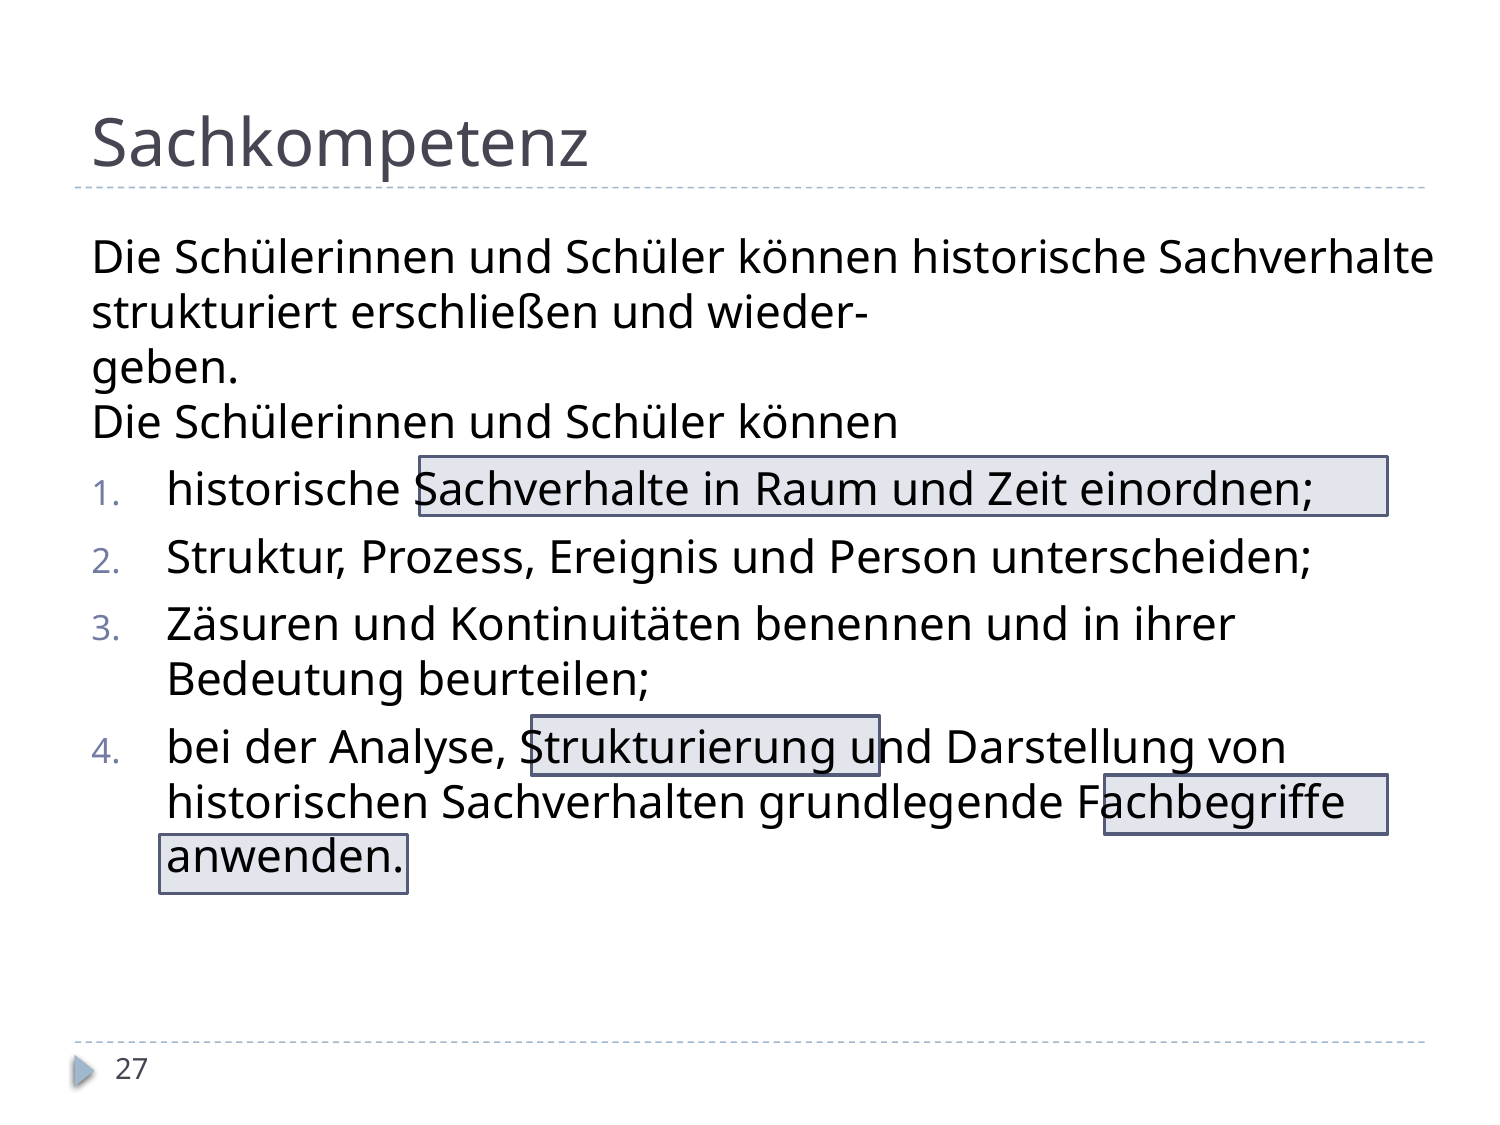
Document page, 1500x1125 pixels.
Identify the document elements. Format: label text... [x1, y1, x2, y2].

list Die Schülerinnen und Schüler können historische Sachverhalte strukturiert erschließen und wieder- geben. Die Schülerinnen und Schüler können historische Sachverhalte in Raum und Zeit einordnen; Struktur, Prozess, Ereignis und Person unterscheiden; Zäsuren und Kontinuitäten benennen und in ihrer Bedeutung beurteilen; bei der Analyse, Strukturierung und Darstellung von historischen Sachverhalten grundlegende Fachbegriffe anwenden. [76, 219, 1465, 965]
slide_number 27 [100, 1042, 426, 1103]
title Sachkompetenz [76, 37, 1483, 188]
